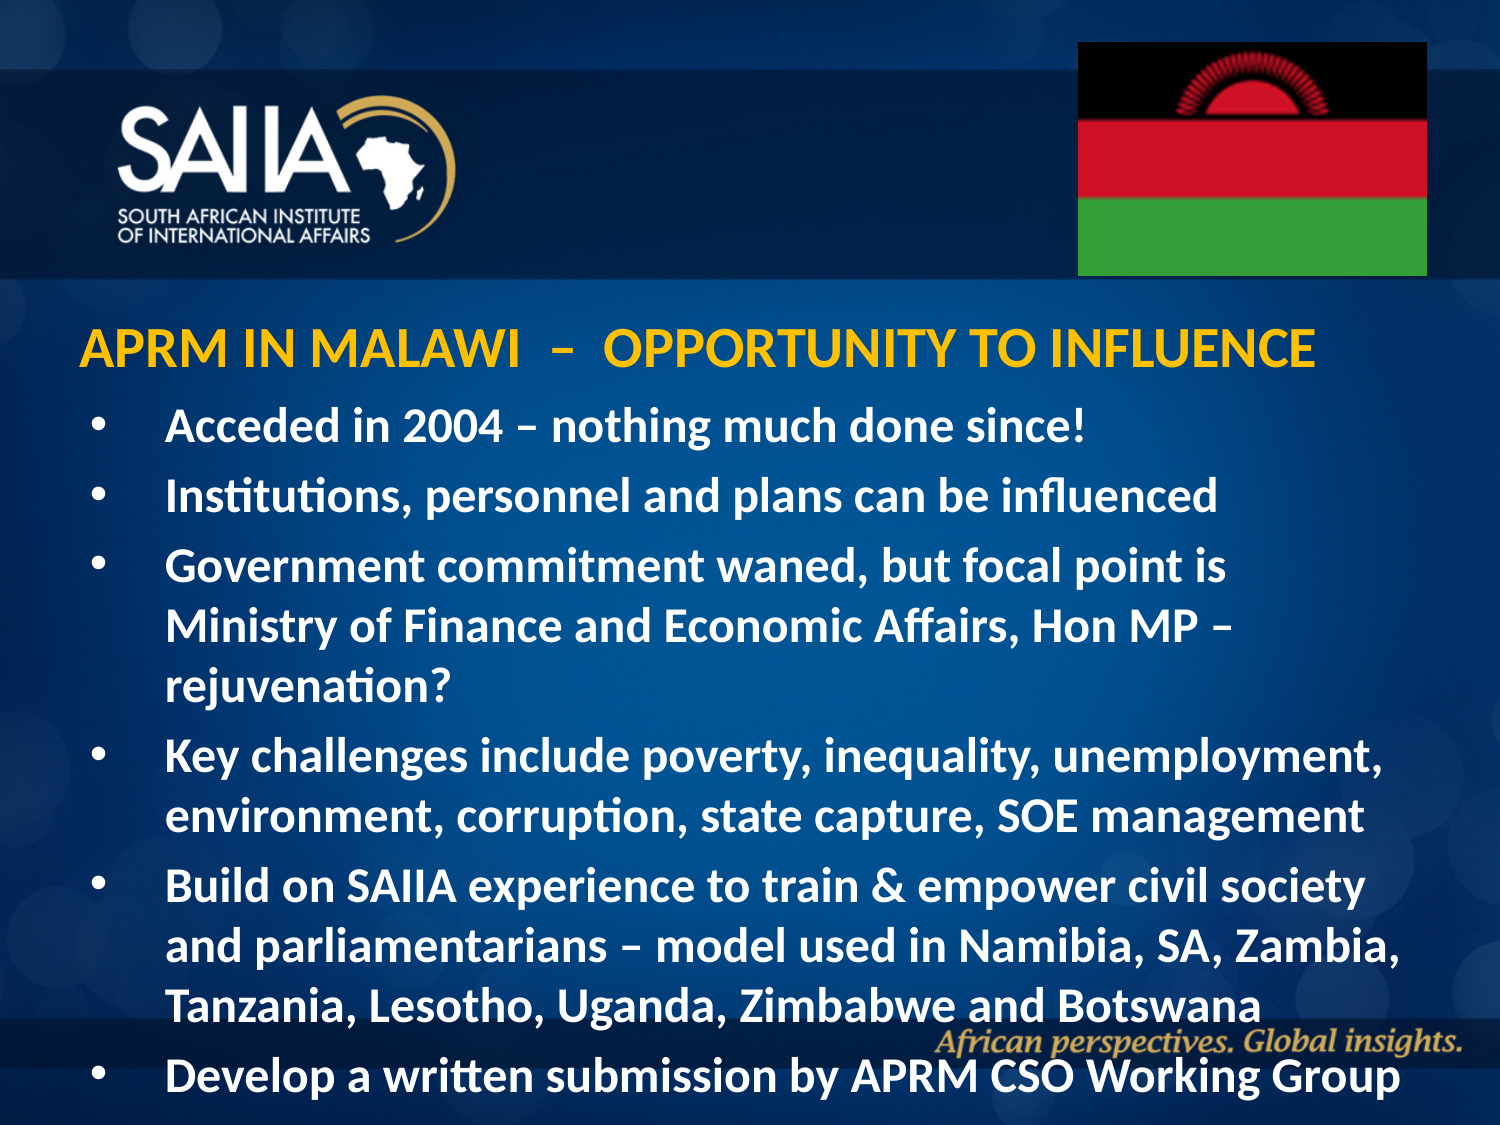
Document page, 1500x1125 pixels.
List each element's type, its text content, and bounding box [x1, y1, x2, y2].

list Acceded in 2004 – nothing much done since! Institutions, personnel and plans can be influenced Government commitment waned, but focal point is Ministry of Finance and Economic Affairs, Hon MP – rejuvenation? Key challenges include poverty, inequality, unemployment, environment, corruption, state capture, SOE management Build on SAIIA experience to train & empower civil society and parliamentarians – model used in Namibia, SA, Zambia, Tanzania, Lesotho, Uganda, Zimbabwe and Botswana Develop a written submission by APRM CSO Working Group [75, 385, 1425, 976]
title APRM in Malawi – opportunity to influence [64, 301, 1415, 421]
picture [0, 0, 1500, 1125]
